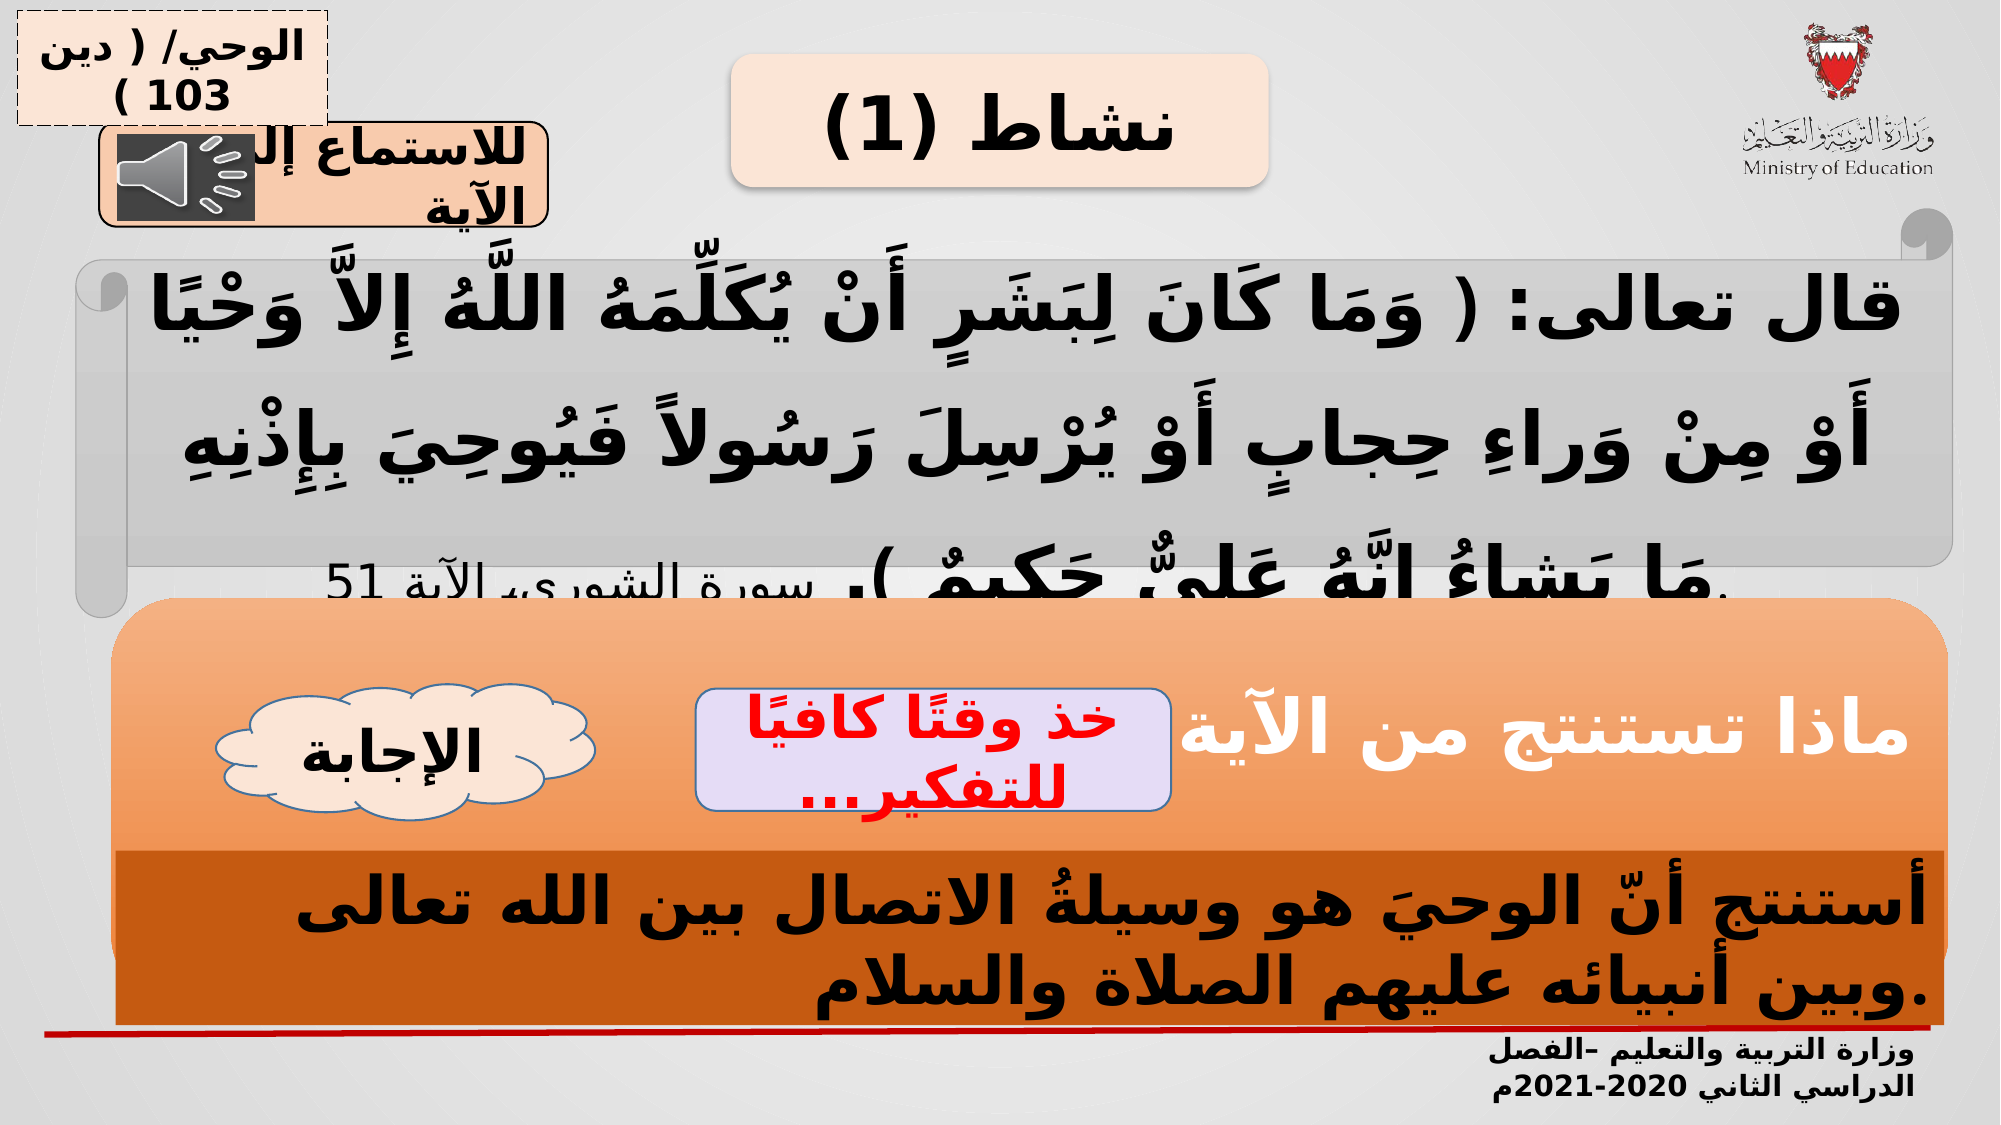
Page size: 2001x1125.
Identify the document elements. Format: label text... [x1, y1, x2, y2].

text_box أستنتج أنّ الوحيَ هو وسيلةُ الاتصال بين الله تعالى وبين أنبيائه عليهم الصلاة والسلام. [115, 850, 1945, 1026]
picture [115, 133, 256, 222]
text_box الإجابة [214, 683, 597, 822]
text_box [44, 1027, 1931, 1035]
text_box ماذا تستنتج من الآية الكريمة؟ ........................................................................................................................................................ [111, 598, 1949, 958]
picture [1705, 0, 1976, 208]
text_box وزارة التربية والتعليم –الفصل الدراسي الثاني 2020-2021م [1369, 1035, 1931, 1097]
text_box الوحي/ ( دين 103 ) [17, 10, 328, 126]
text_box خذ وقتًا كافيًا للتفكير... [694, 687, 1173, 812]
text_box للاستماع إلى الآية [98, 120, 549, 228]
text_box نشاط (1) [730, 53, 1270, 188]
text_box قال تعالى: ﴿ وَمَا كَانَ لِبَشَرٍ أَنْ يُكَلِّمَهُ اللَّهُ إِلاَّ وَحْيًا أَوْ مِنْ وَراءِ حِجابٍ أَوْ يُرْسِلَ رَسُولاً فَيُوحِيَ بِإِذْنِهِ مَا يَشاءُ إِنَّهُ عَلِيٌّ حَكِيمٌ ﴾. سورة الشورى، الآية 51. [75, 208, 1954, 619]
